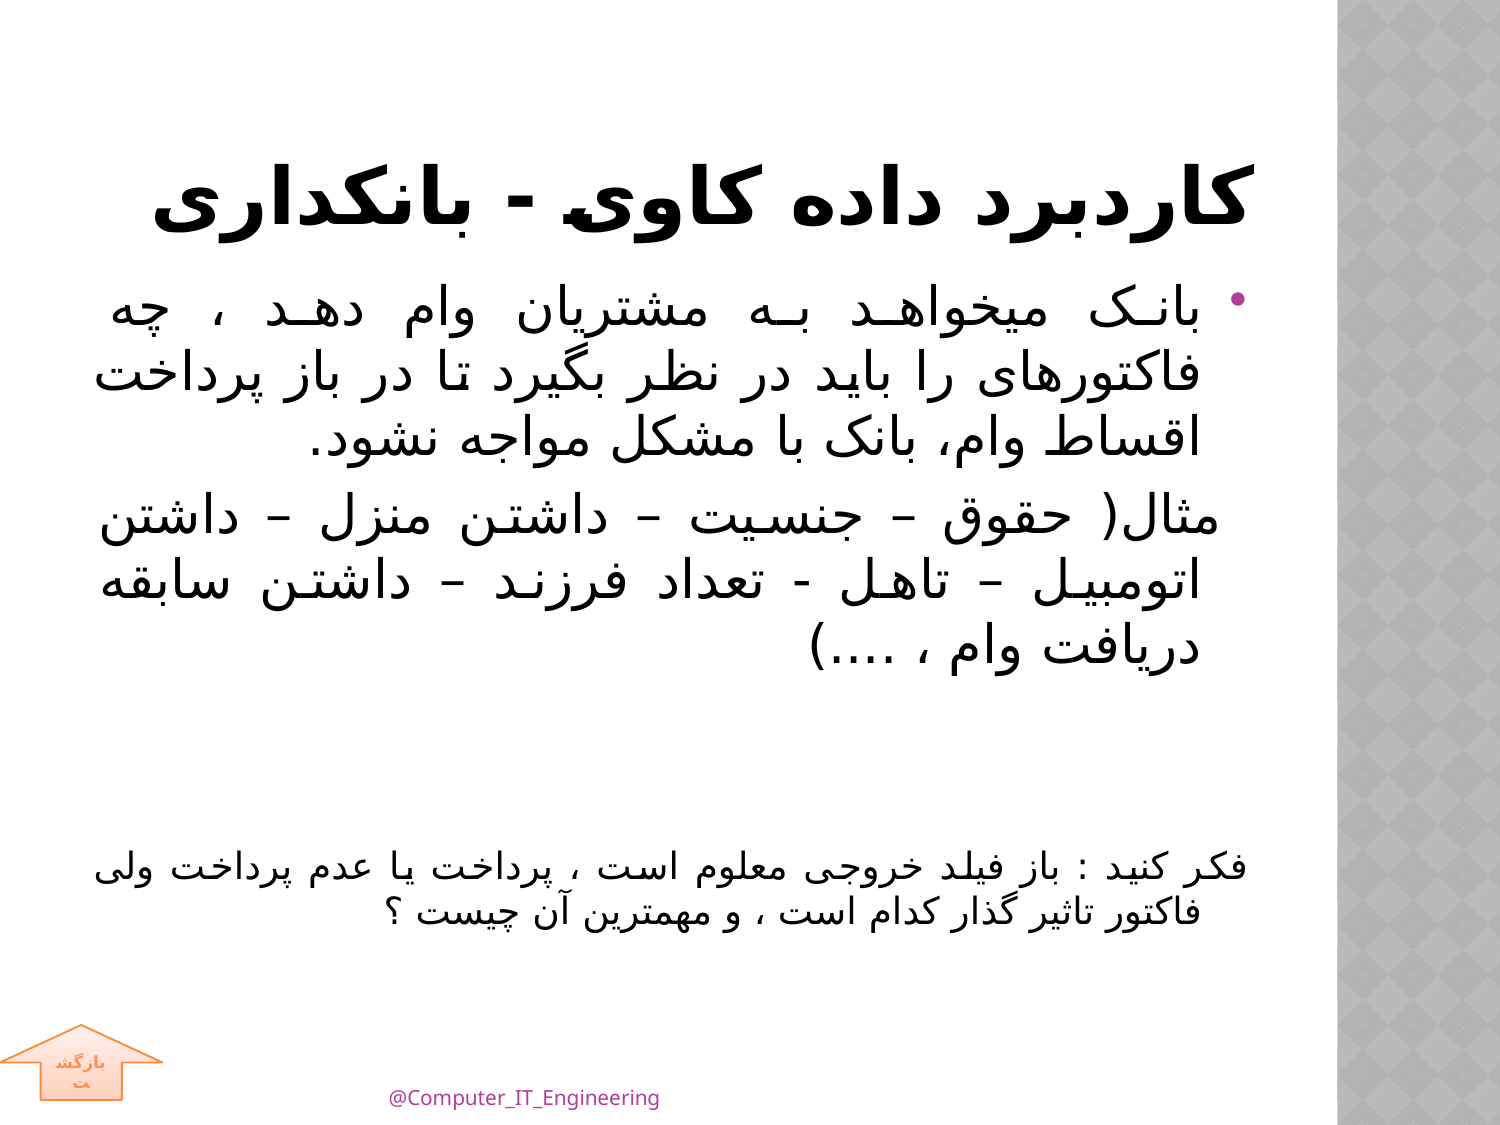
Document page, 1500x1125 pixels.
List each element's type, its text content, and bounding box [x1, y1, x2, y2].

footer @Computer_IT_Engineering [75, 1075, 675, 1114]
title کاردبرد داده کاوی - بانکداری [75, 52, 1263, 240]
text_box بازگشت [0, 1024, 164, 1101]
list بانک میخواهد به مشتریان وام دهد ، چه فاکتورهای را باید در نظر بگیرد تا در باز پرداخت اقساط وام، بانک با مشکل مواجه نشود. مثال( حقوق – جنسیت – داشتن منزل – داشتن اتومبیل – تاهل - تعداد فرزند – داشتن سابقه دریافت وام ، ....) فکر کنید : باز فیلد خروجی معلوم است ، پرداخت یا عدم پرداخت ولی فاکتور تاثیر گذار کدام است ، و مهمترین آن چیست ؟ [75, 264, 1263, 1059]
